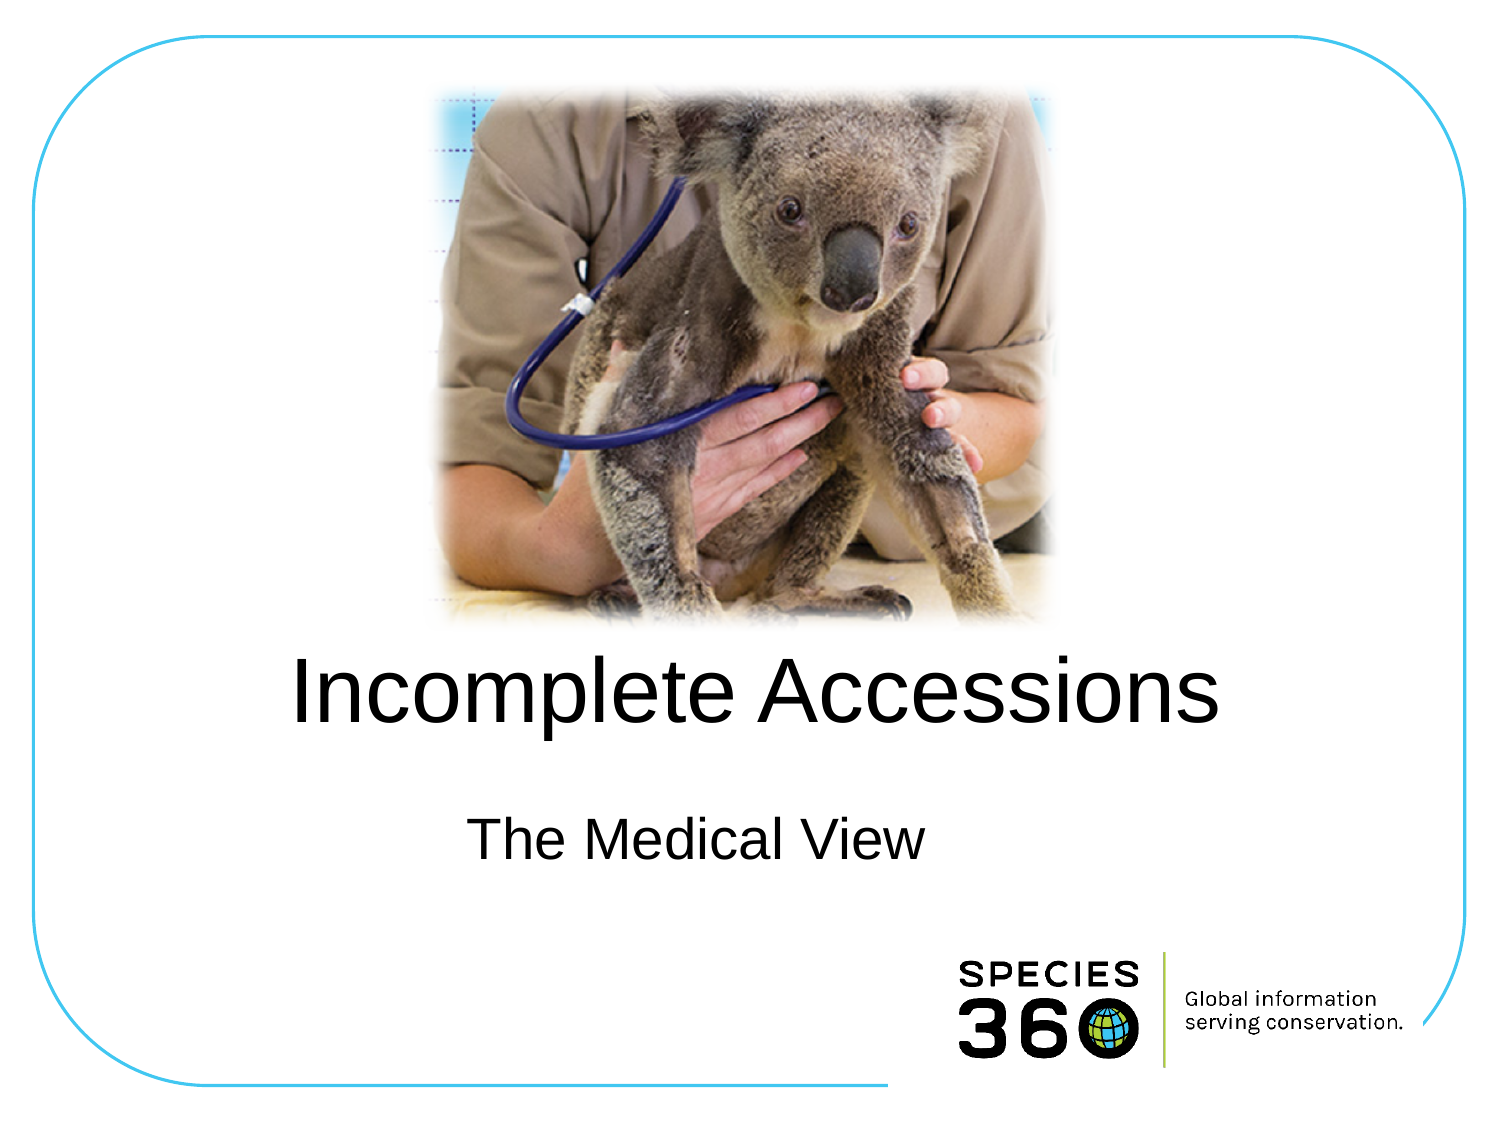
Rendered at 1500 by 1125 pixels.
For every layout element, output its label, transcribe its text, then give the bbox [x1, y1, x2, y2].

picture [423, 80, 1061, 632]
title Incomplete Accessions [109, 584, 1404, 802]
list The Medical View [451, 801, 1500, 1125]
